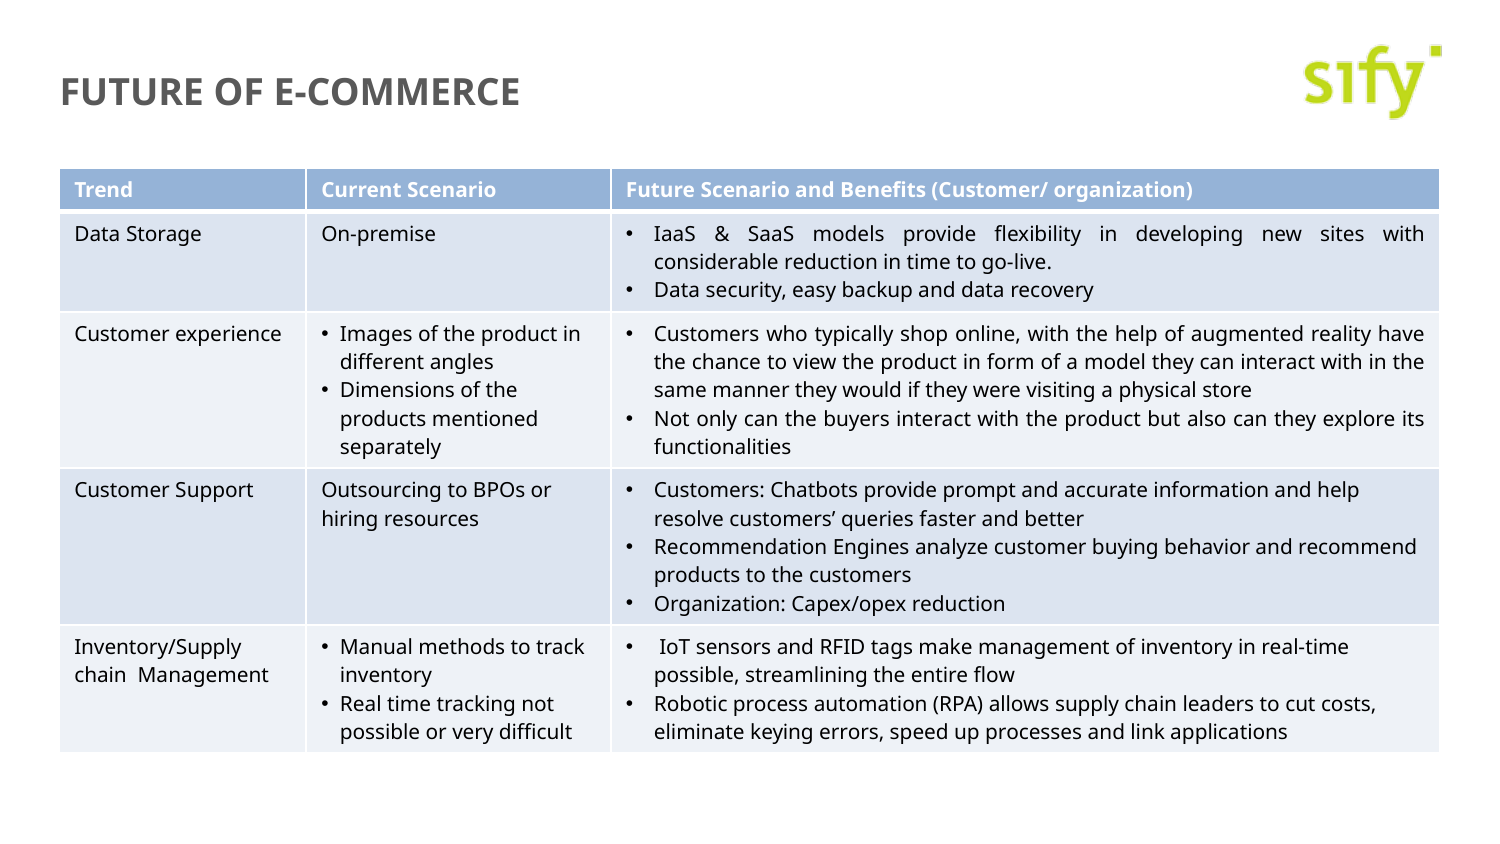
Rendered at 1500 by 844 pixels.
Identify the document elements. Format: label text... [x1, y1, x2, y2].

table_header Trend [60, 169, 305, 209]
table_cell On-premise [307, 214, 610, 311]
table_cell IaaS & SaaS models provide flexibility in developing new sites with considerable reduction in time to go-live. Data security, easy backup and data recovery [612, 214, 1439, 311]
table_cell Customer Support [60, 469, 305, 624]
table_cell Images of the product in different angles Dimensions of the products mentioned separately [307, 313, 610, 467]
table_header Current Scenario [307, 169, 610, 209]
table_cell IoT sensors and RFID tags make management of inventory in real-time possible, streamlining the entire flow Robotic process automation (RPA) allows supply chain leaders to cut costs, eliminate keying errors, speed up processes and link applications [612, 626, 1439, 752]
table_cell Customer experience [60, 313, 305, 467]
title Future of e-commerce [59, 60, 1297, 121]
table_cell Outsourcing to BPOs or hiring resources [307, 469, 610, 624]
table_cell Customers who typically shop online, with the help of augmented reality have the chance to view the product in form of a model they can interact with in the same manner they would if they were visiting a physical store Not only can the buyers interact with the product but also can they explore its functionalities [612, 313, 1439, 467]
table_cell Data Storage [60, 214, 305, 311]
table_cell Manual methods to track inventory Real time tracking not possible or very difficult [307, 626, 610, 752]
table_header Future Scenario and Benefits (Customer/ organization) [612, 169, 1439, 209]
table_cell Inventory/Supply chain Management [60, 626, 305, 752]
table_cell Customers: Chatbots provide prompt and accurate information and help resolve customers’ queries faster and better Recommendation Engines analyze customer buying behavior and recommend products to the customers Organization: Capex/opex reduction [612, 469, 1439, 624]
picture [1267, 0, 1464, 180]
